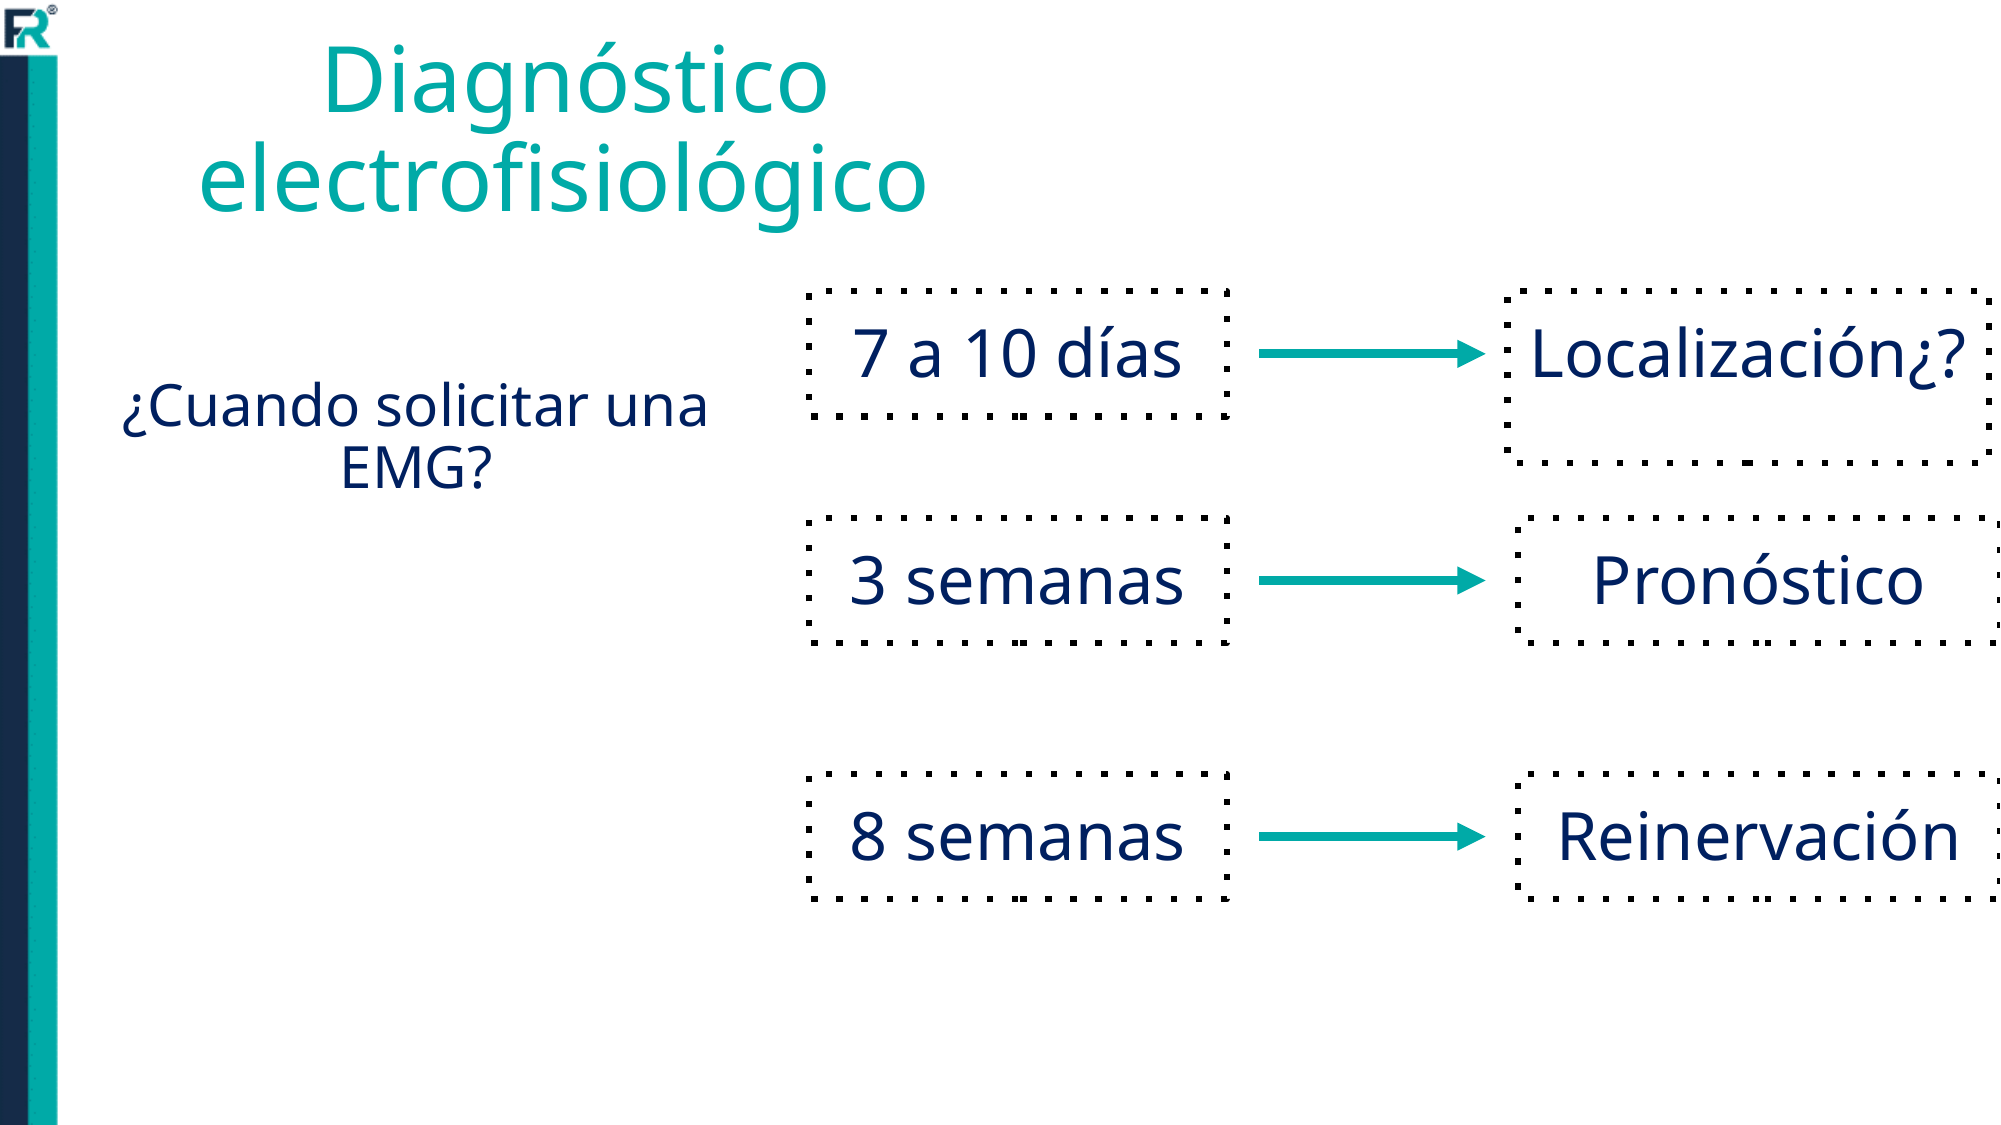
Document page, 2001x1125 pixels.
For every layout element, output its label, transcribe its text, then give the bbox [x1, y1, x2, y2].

picture [0, 0, 2001, 1125]
text_box Reinervación [1518, 773, 2000, 900]
title Diagnóstico electrofisiológico [71, 23, 1081, 241]
text_box Pronóstico [1518, 517, 2000, 644]
text_box 3 semanas [809, 517, 1227, 644]
text_box Localización¿? [1507, 291, 1990, 463]
text_box 8 semanas [809, 773, 1227, 900]
text_box 7 a 10 días [809, 291, 1227, 417]
list ¿Cuando solicitar una EMG? [55, 368, 777, 541]
